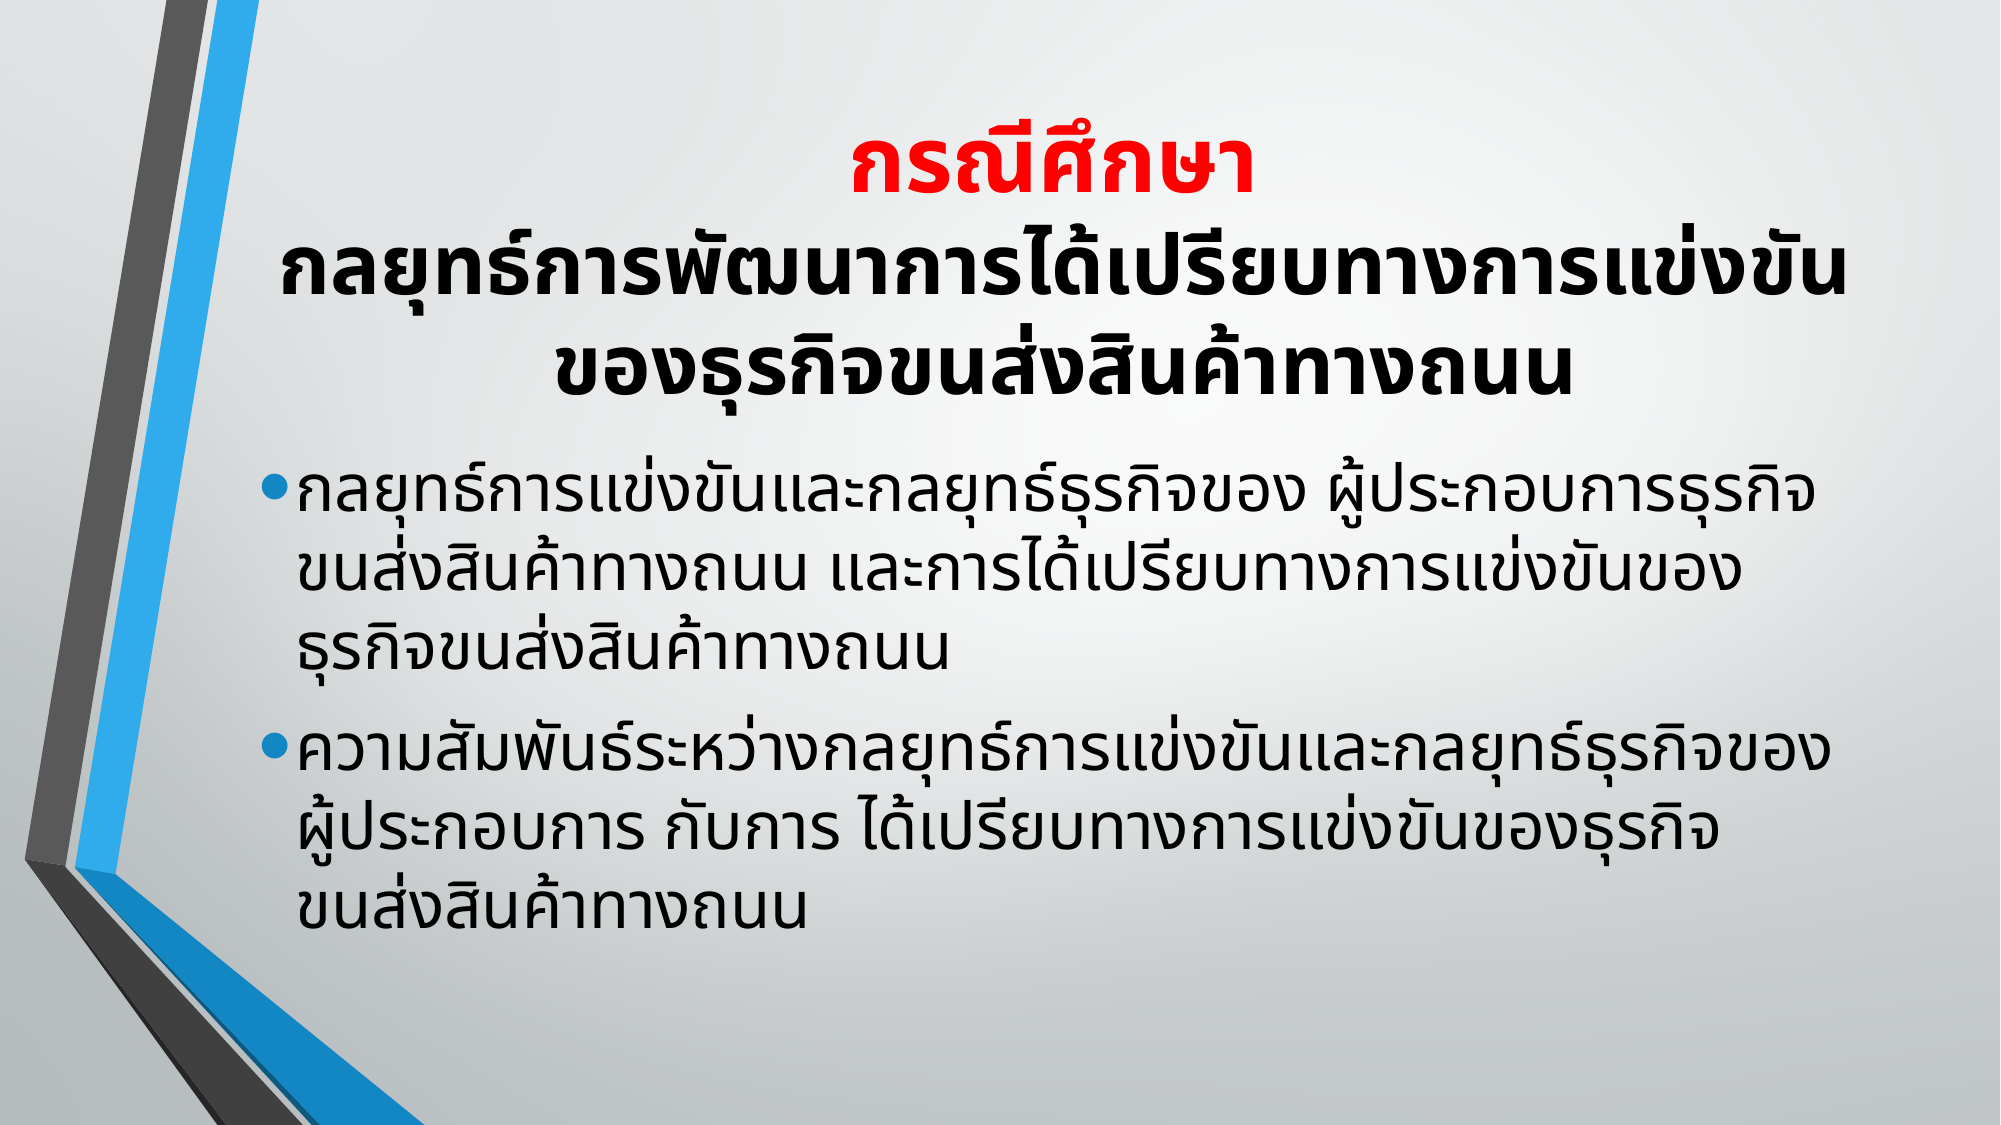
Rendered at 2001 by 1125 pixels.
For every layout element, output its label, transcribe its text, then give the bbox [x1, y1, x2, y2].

title กรณีศึกษา กลยุทธ์การพัฒนาการได้เปรียบทางการแข่งขันของธุรกิจขนส่งสินค้าทางถนน [243, 112, 1887, 400]
list กลยุทธ์การแข่งขันและกลยุทธ์ธุรกิจของ ผู้ประกอบการธุรกิจขนส่งสินค้าทางถนน และการได้เปรียบทางการแข่งขันของธุรกิจขนส่งสินค้าทางถนน ความสัมพันธ์ระหว่างกลยุทธ์การแข่งขันและกลยุทธ์ธุรกิจของผู้ประกอบการ กับการ ได้เปรียบทางการแข่งขันของธุรกิจขนส่งสินค้าทางถนน [243, 437, 1887, 950]
